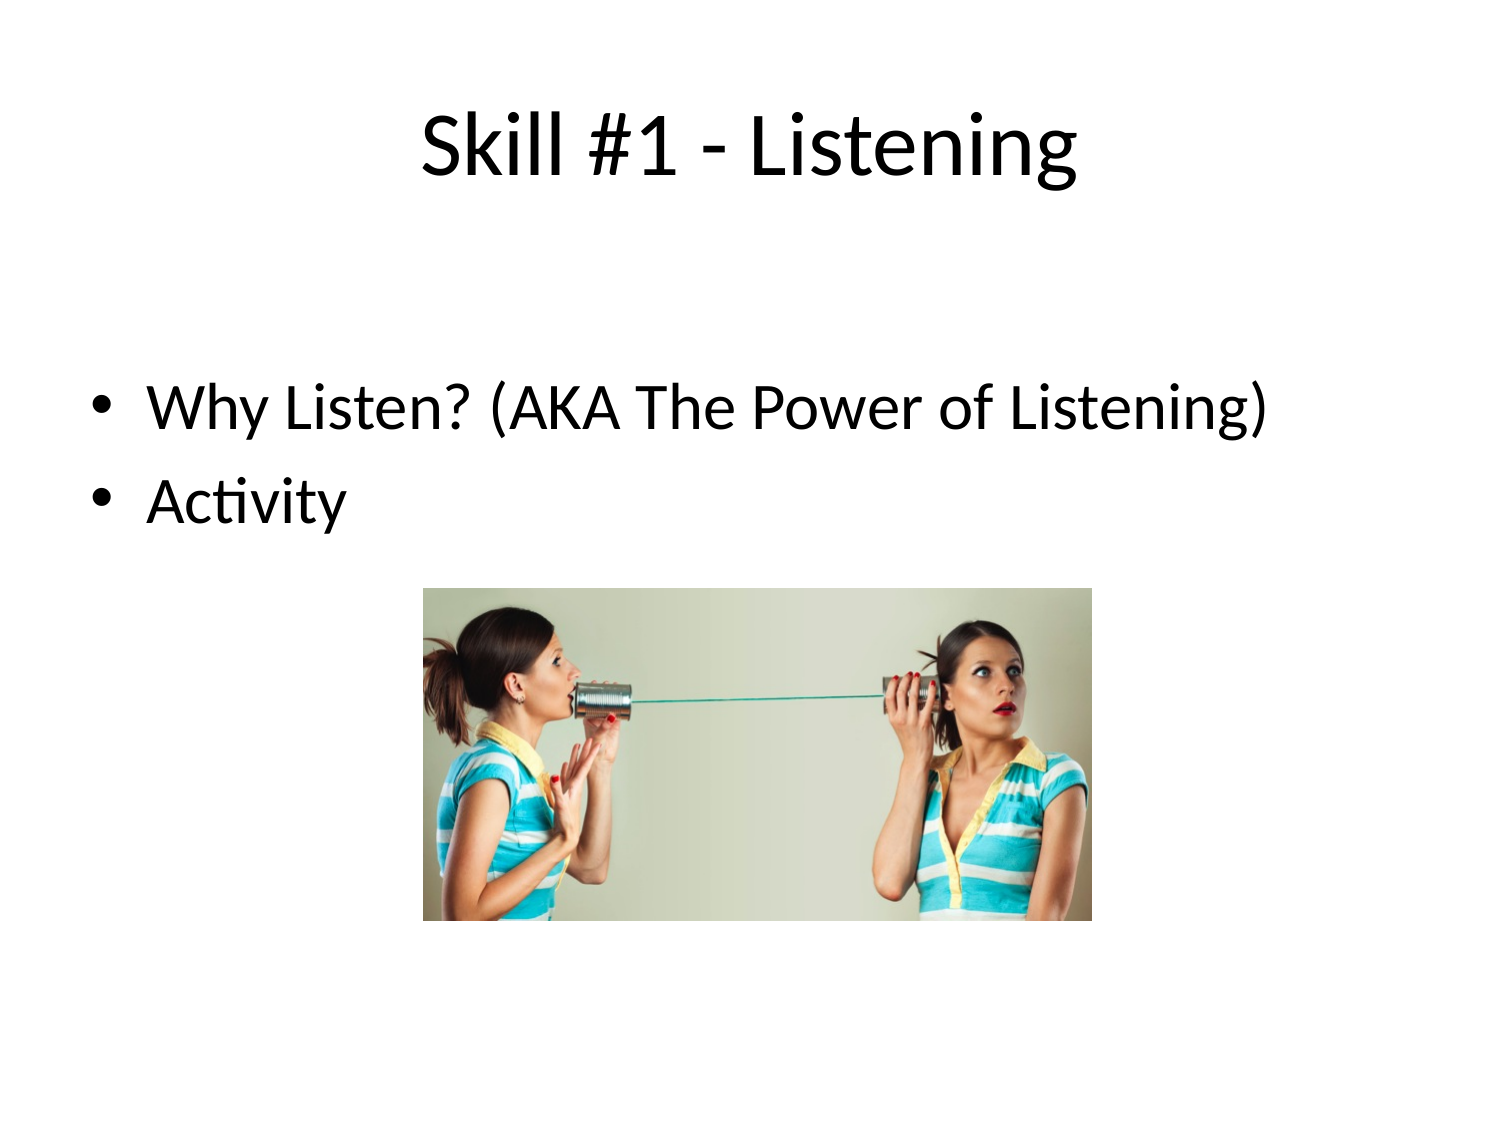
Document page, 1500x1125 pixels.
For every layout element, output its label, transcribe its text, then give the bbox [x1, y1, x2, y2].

picture [422, 588, 1092, 921]
list Why Listen? (AKA The Power of Listening) Activity [75, 262, 1425, 1005]
title Skill #1 - Listening [75, 45, 1425, 233]
